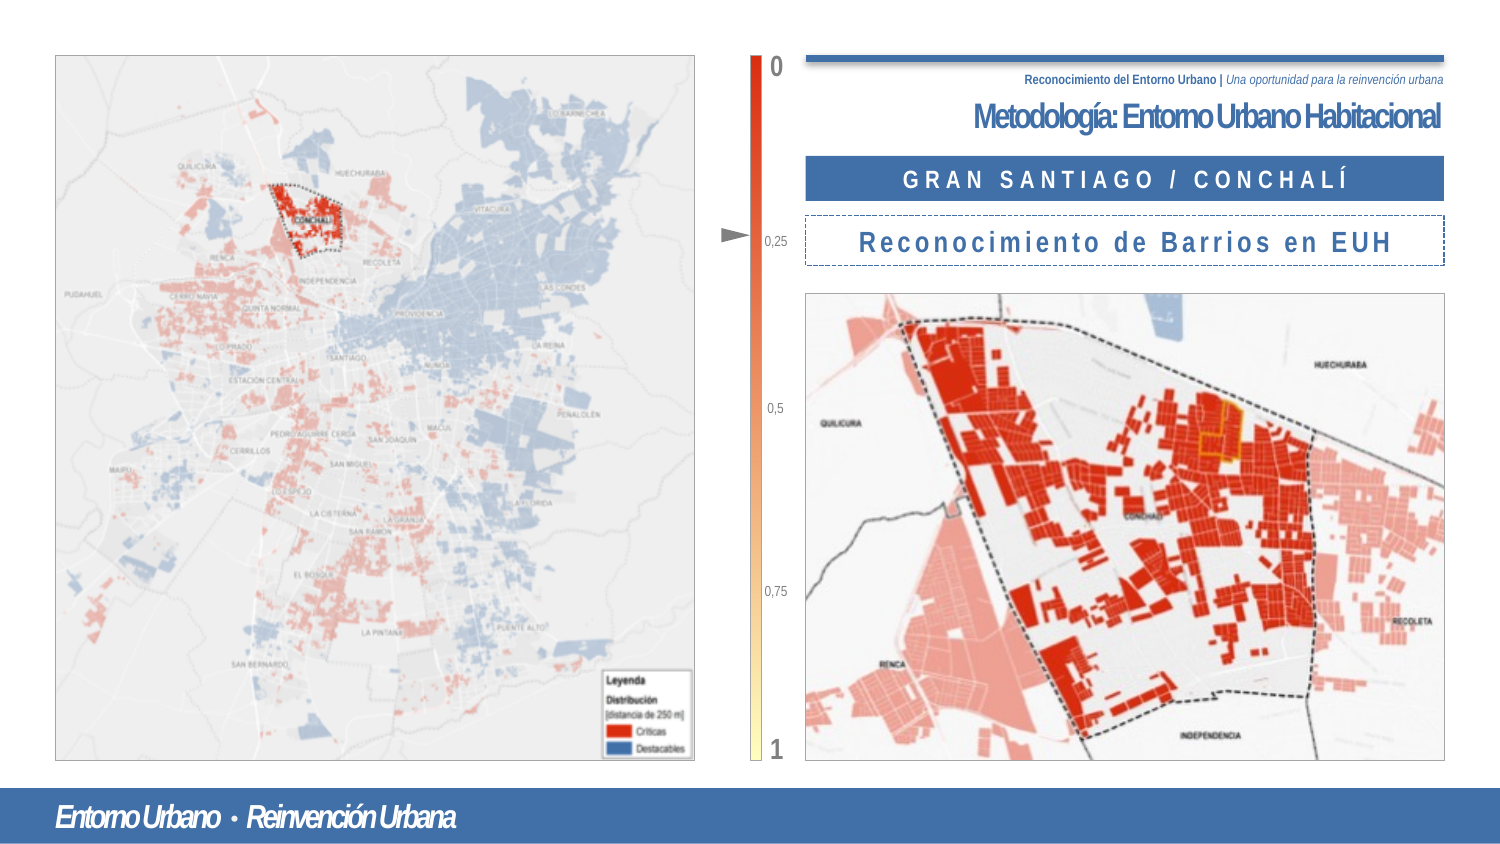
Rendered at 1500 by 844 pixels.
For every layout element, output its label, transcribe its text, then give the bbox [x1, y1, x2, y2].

text_box 0,25 [732, 224, 805, 257]
text_box Entorno Urbano · Reinvención Urbana [40, 788, 738, 844]
text_box GRAN SANTIAGO / CONCHALÍ [805, 155, 1444, 201]
text_box [748, 90, 763, 224]
text_box 0 [733, 39, 820, 90]
picture [805, 293, 1445, 761]
text_box 1 [733, 723, 820, 774]
text_box Reconocimiento del Entorno Urbano | Una oportunidad para la reinvención urbana [805, 63, 1460, 95]
picture [55, 55, 695, 761]
text_box [748, 257, 763, 391]
text_box [719, 226, 732, 245]
text_box Reconocimiento de Barrios en EUH [805, 215, 1444, 266]
text_box [748, 424, 763, 574]
text_box 0,5 [732, 391, 800, 424]
text_box [0, 786, 1500, 844]
text_box 0,75 [732, 574, 800, 608]
text_box Metodología: Entorno Urbano Habitacional [805, 95, 1458, 144]
text_box [748, 608, 763, 723]
